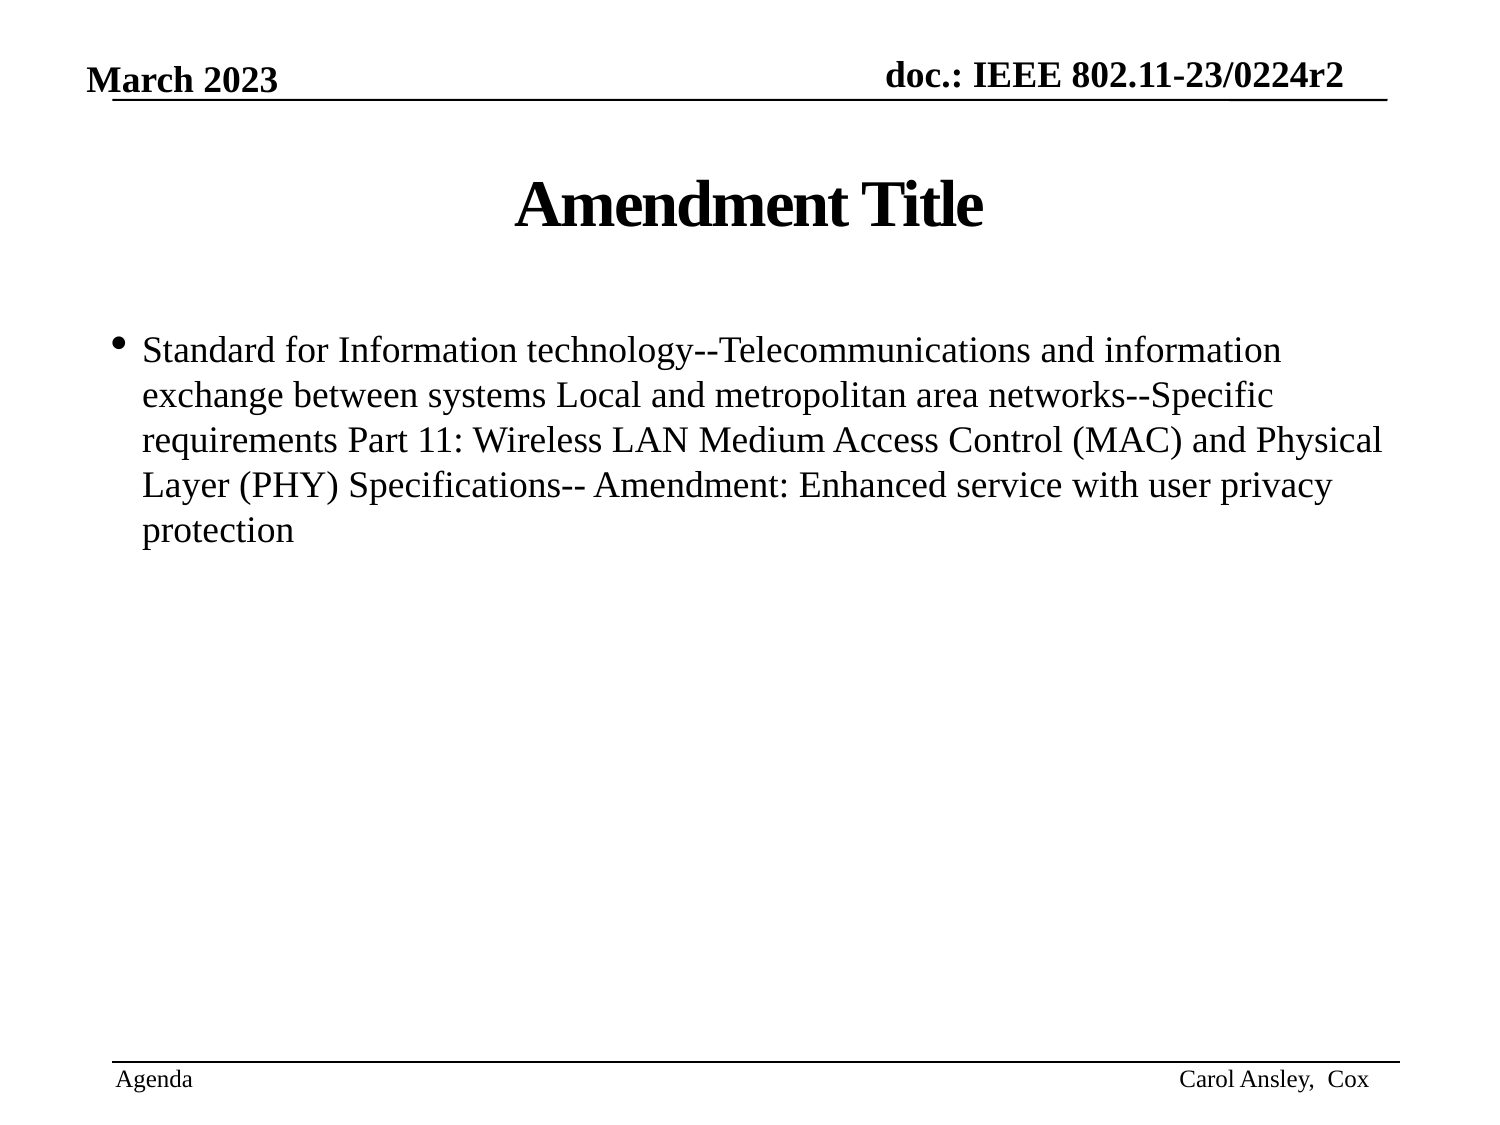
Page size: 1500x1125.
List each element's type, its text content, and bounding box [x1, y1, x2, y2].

text_box Standard for Information technology--Telecommunications and information exchange between systems Local and metropolitan area networks--Specific requirements Part 11: Wireless LAN Medium Access Control (MAC) and Physical Layer (PHY) Specifications-- Amendment: Enhanced service with user privacy protection [112, 324, 1388, 550]
text_box Amendment Title [112, 159, 1388, 240]
